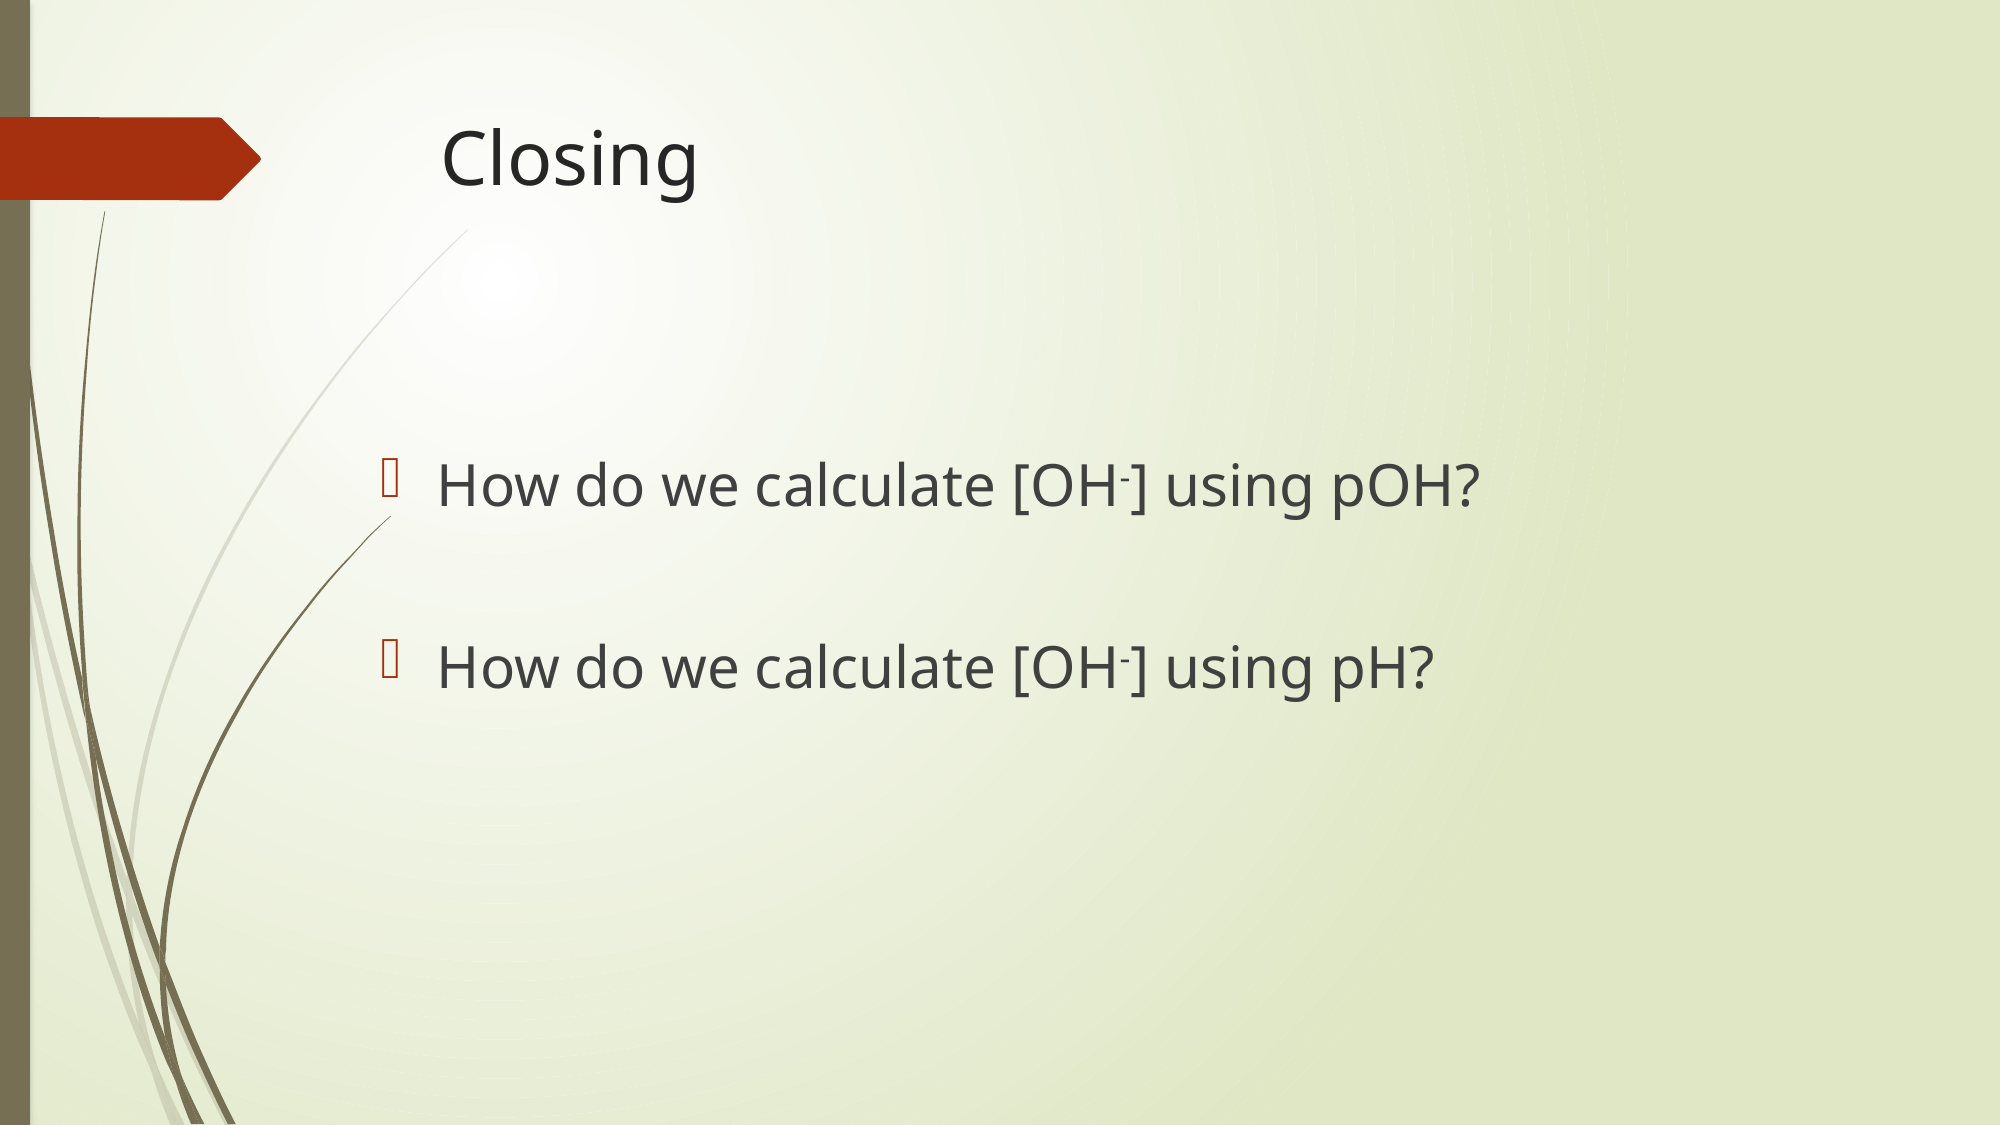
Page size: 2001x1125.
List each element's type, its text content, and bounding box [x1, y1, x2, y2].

list How do we calculate [OH-] using pOH? How do we calculate [OH-] using pH? [365, 350, 1922, 970]
title Closing [425, 102, 1888, 313]
